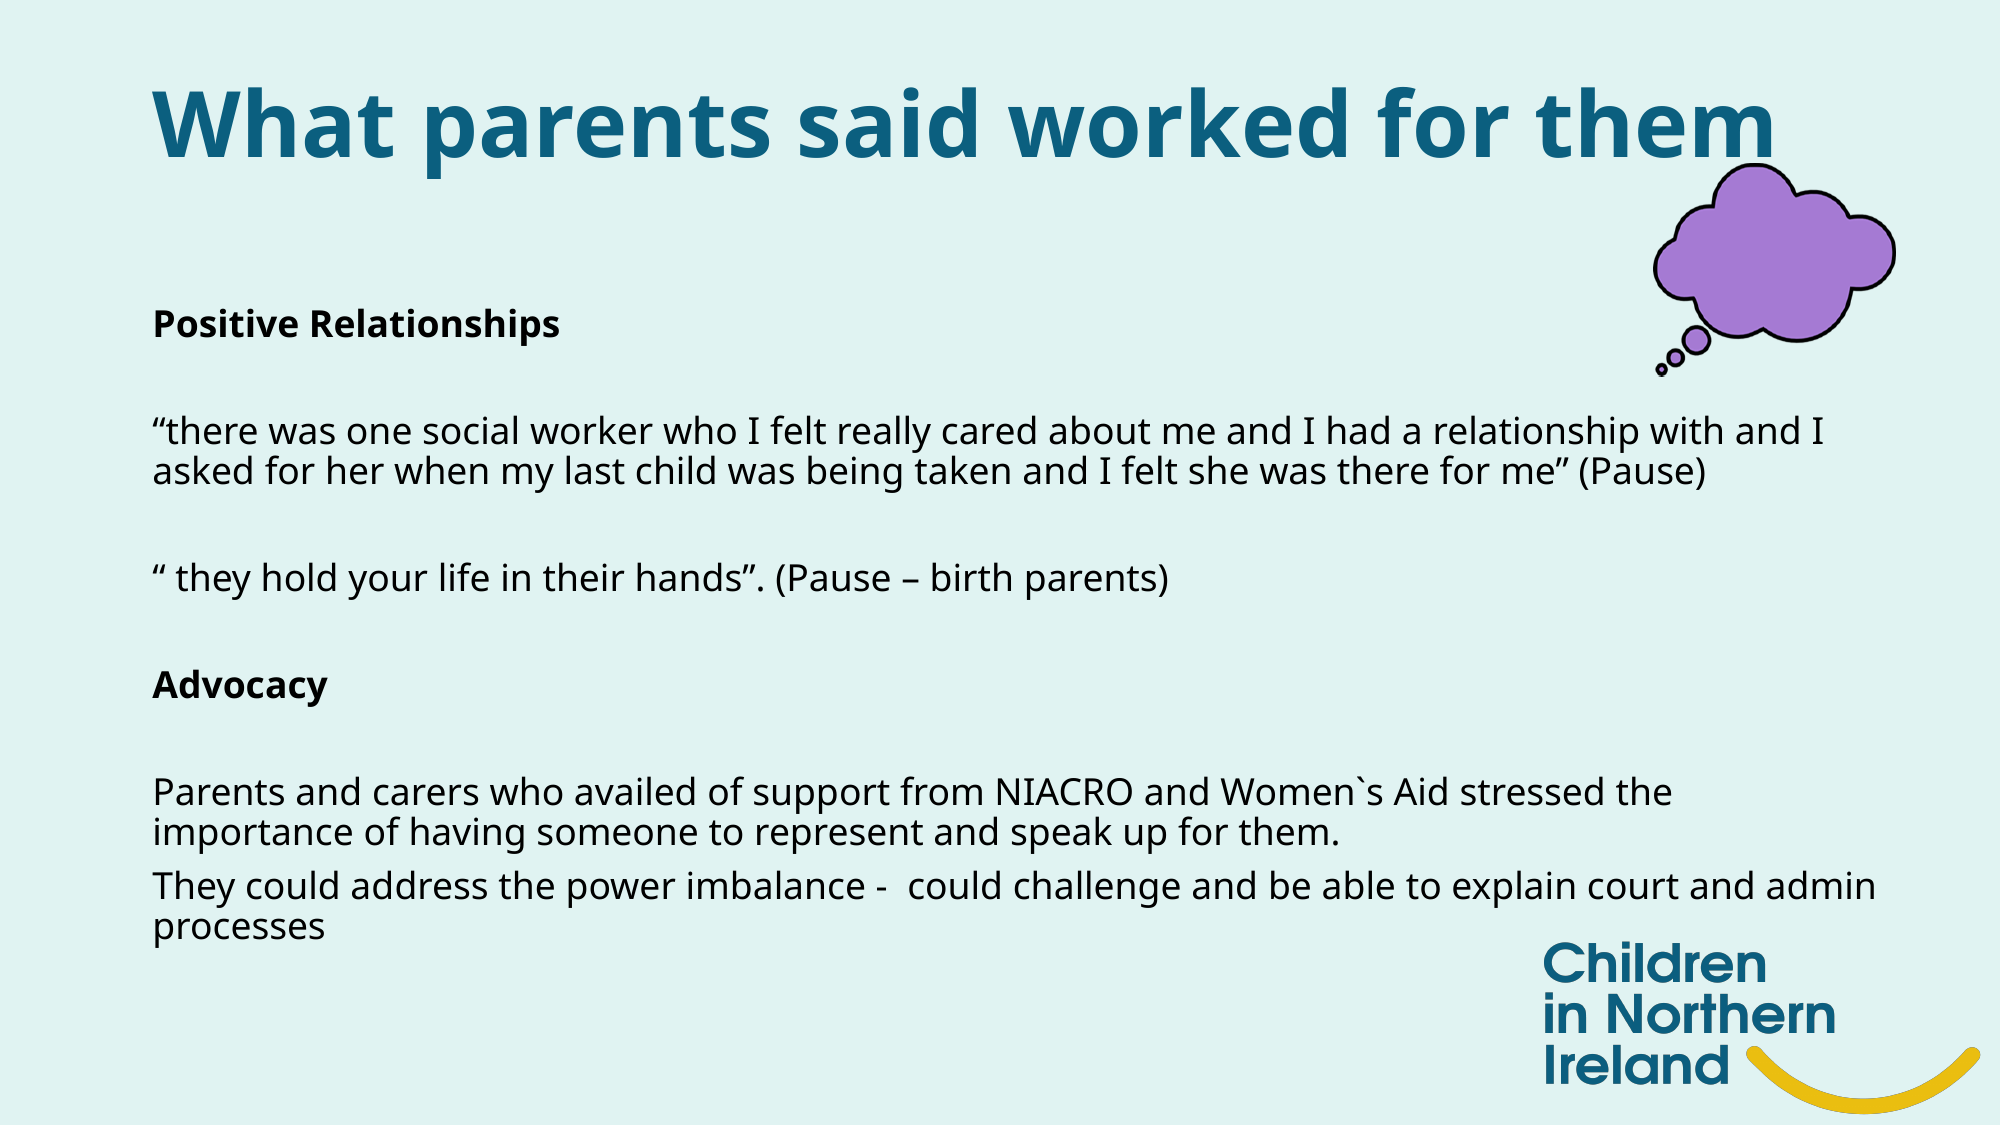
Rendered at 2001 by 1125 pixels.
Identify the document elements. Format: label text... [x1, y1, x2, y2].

picture [1543, 940, 1981, 1118]
title What parents said worked for them [137, 59, 1863, 196]
picture [1653, 163, 1896, 377]
list Positive Relationships “there was one social worker who I felt really cared about me and I had a relationship with and I asked for her when my last child was being taken and I felt she was there for me” (Pause) “ they hold your life in their hands”. (Pause – birth parents) Advocacy Parents and carers who availed of support from NIACRO and Women`s Aid stressed the importance of having someone to represent and speak up for them. They could address the power imbalance - could challenge and be able to explain court and admin processes [137, 239, 1896, 967]
